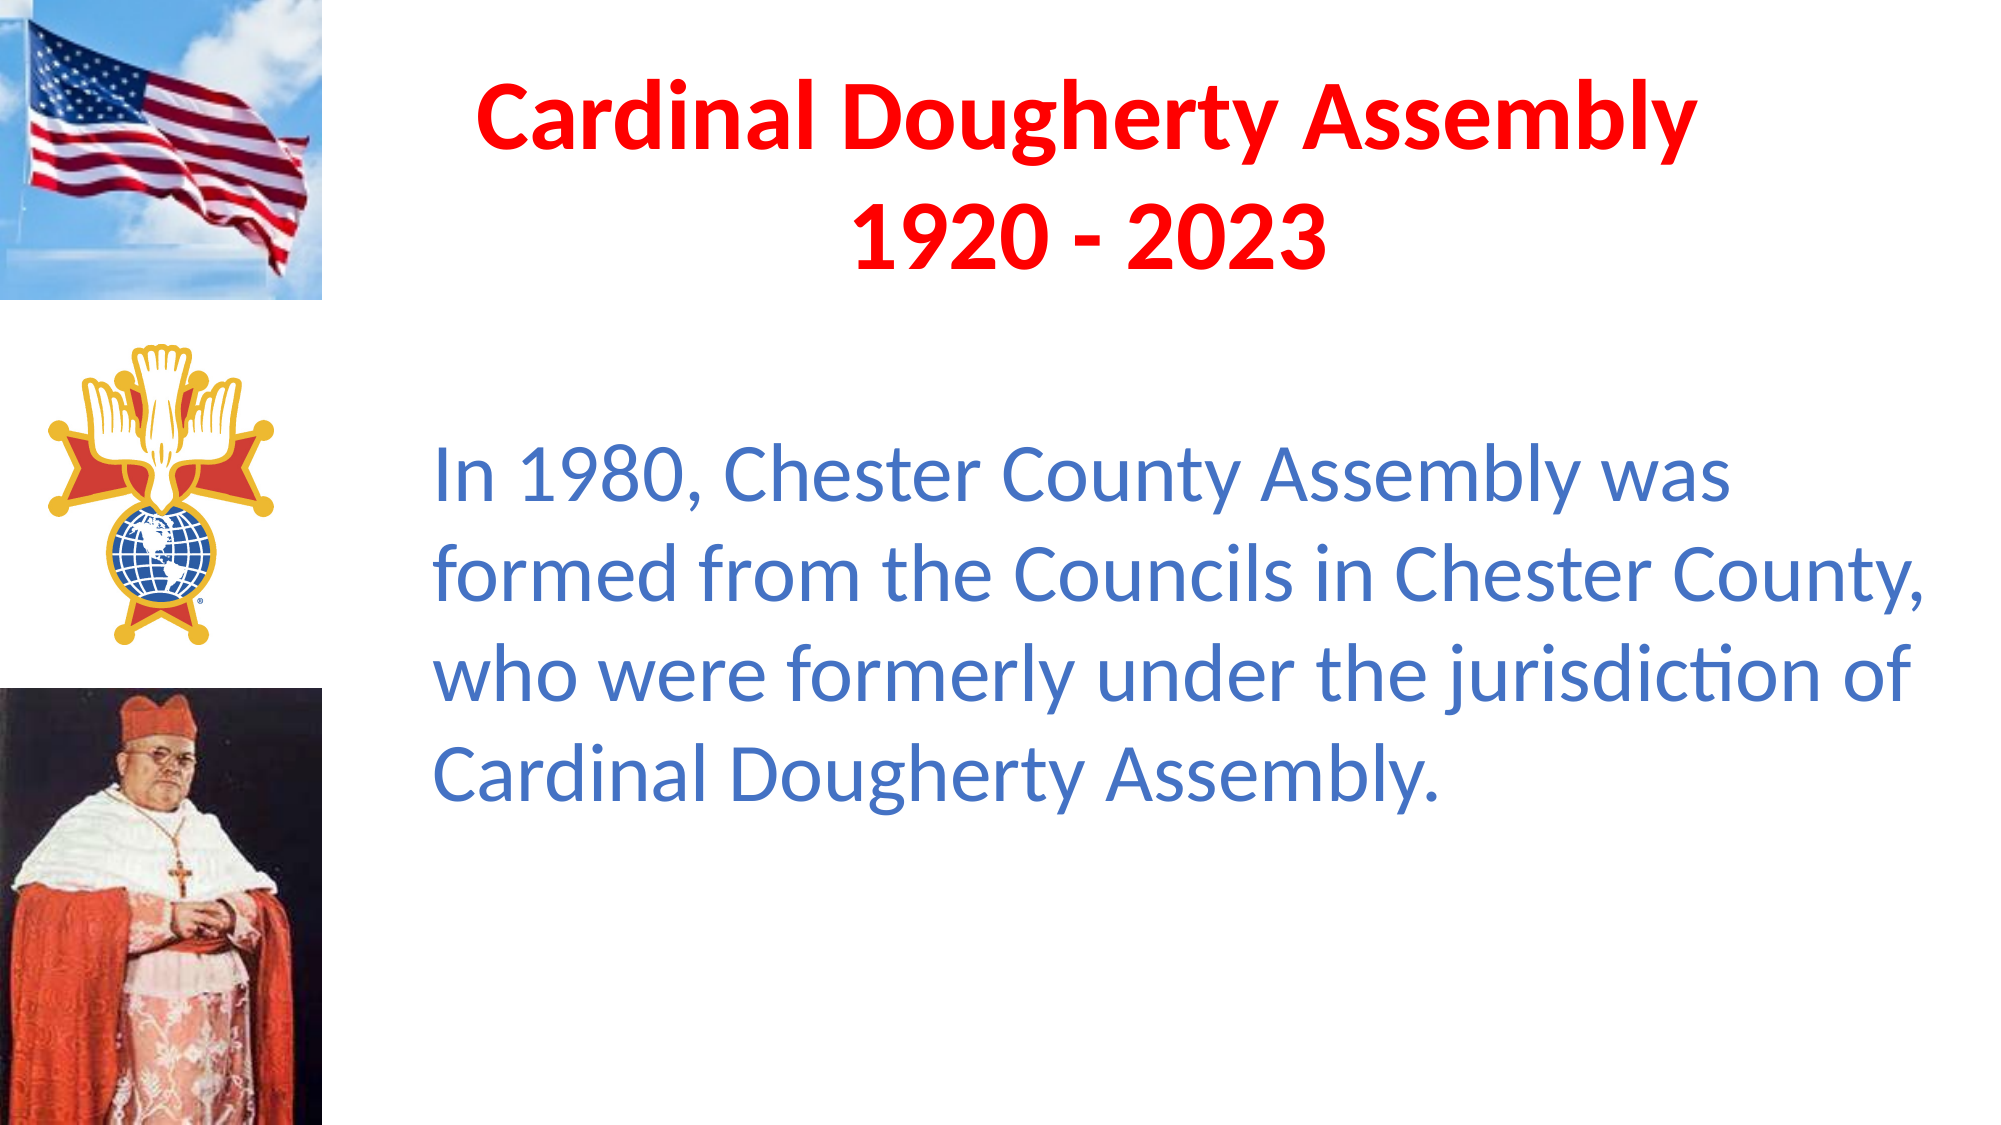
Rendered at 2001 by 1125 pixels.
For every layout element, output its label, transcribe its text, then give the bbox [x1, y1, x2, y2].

text_box In 1980, Chester County Assembly was formed from the Councils in Chester County, who were formerly under the jurisdiction of Cardinal Dougherty Assembly. [417, 411, 1950, 826]
picture [0, 0, 322, 300]
picture [0, 688, 322, 1125]
picture [48, 344, 274, 645]
